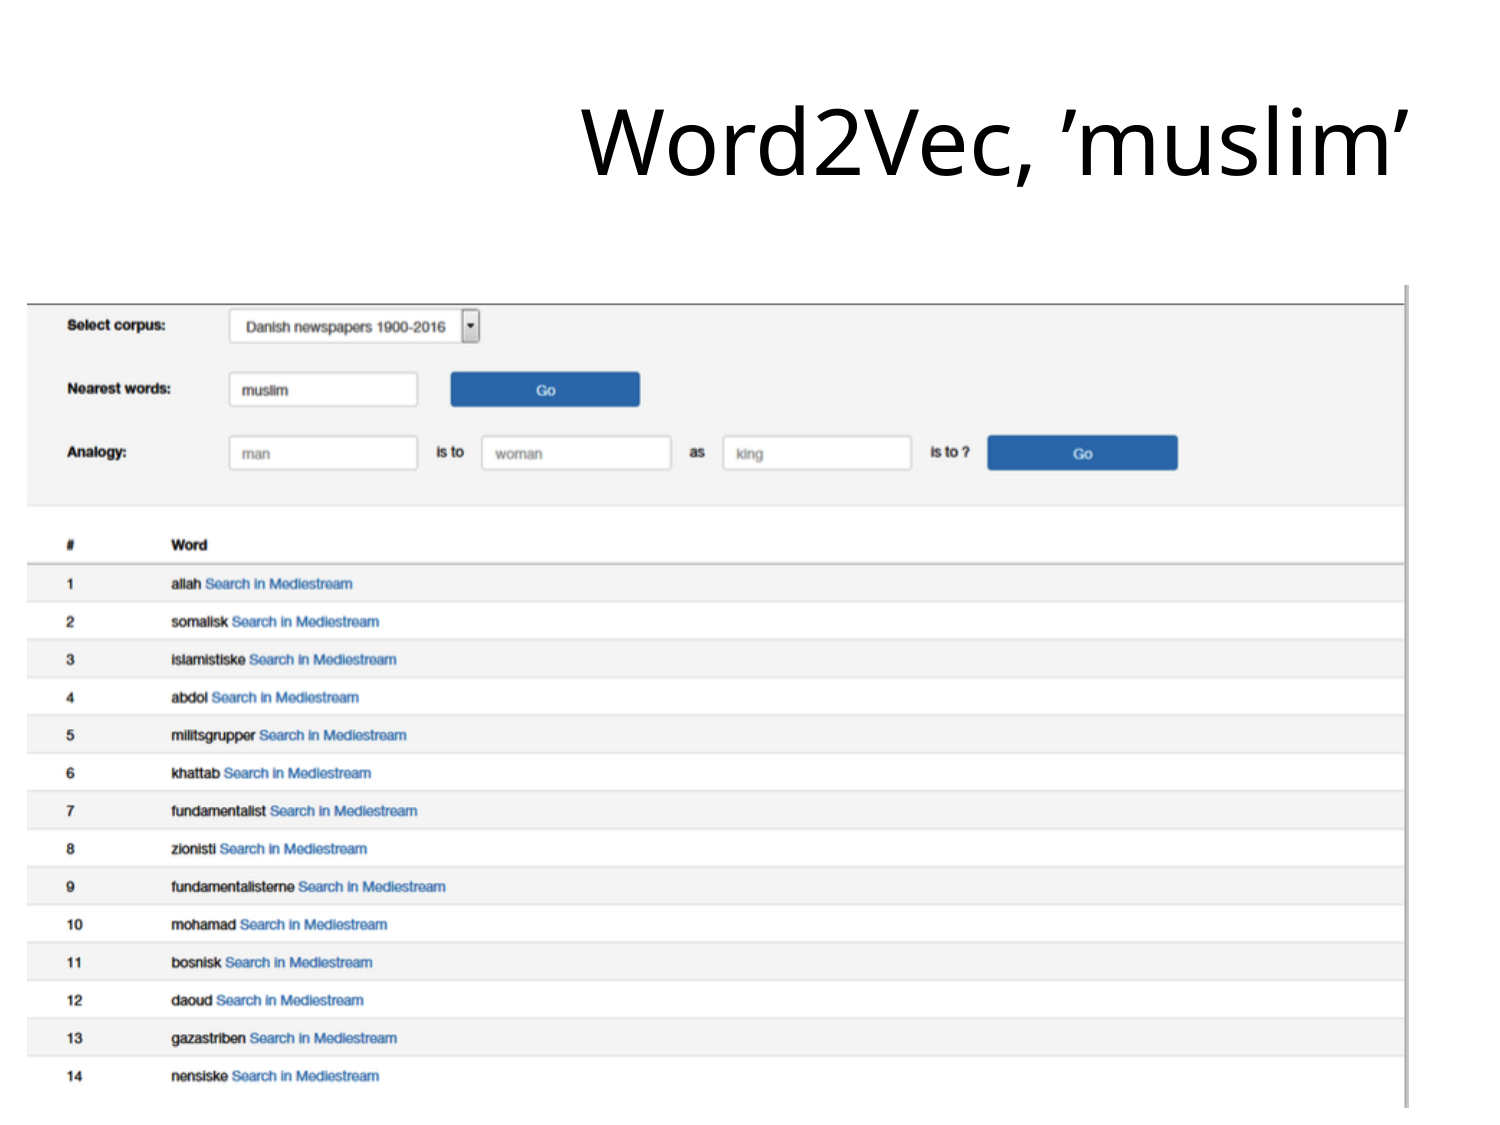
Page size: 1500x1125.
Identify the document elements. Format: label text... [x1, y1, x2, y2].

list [27, 285, 1409, 1108]
title Word2Vec, ’muslim’ [75, 45, 1425, 233]
